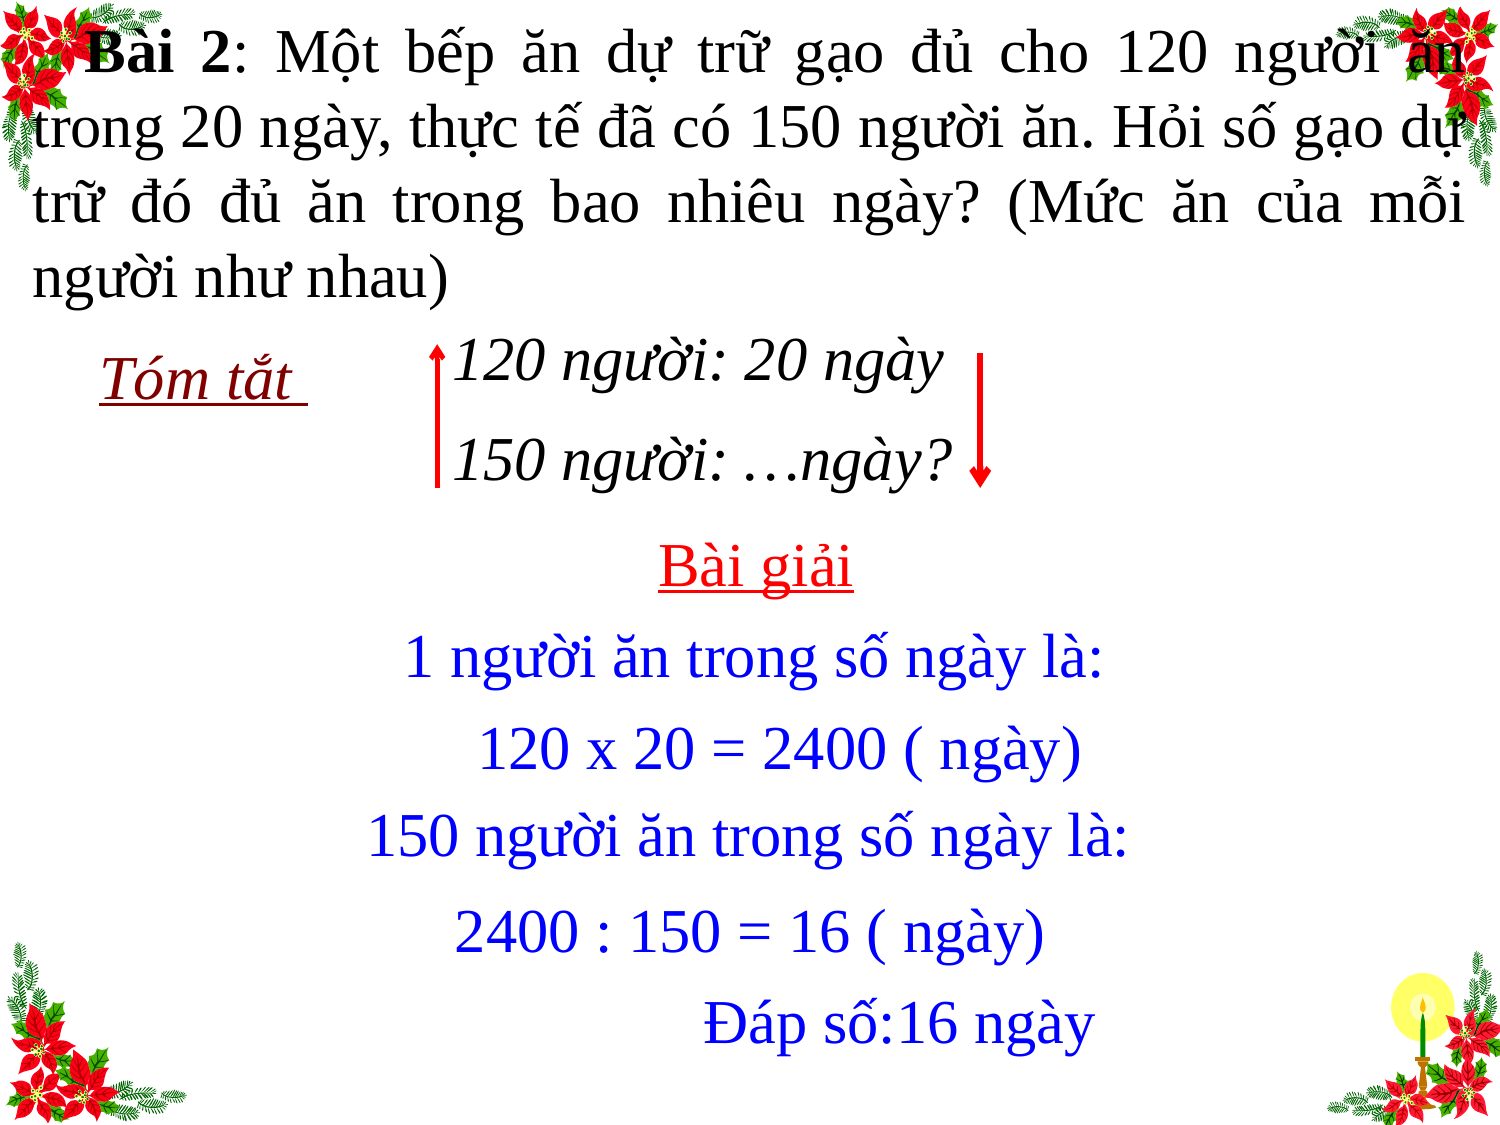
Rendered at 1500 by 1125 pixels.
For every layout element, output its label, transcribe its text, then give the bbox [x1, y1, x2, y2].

picture [0, 1, 163, 192]
text_box 120 người: 20 ngày 150 người: …ngày? [437, 318, 1113, 500]
text_box Tóm tắt [84, 329, 372, 420]
text_box Đáp số:16 ngày [624, 973, 1175, 1064]
text_box Bài giải [493, 516, 1019, 607]
text_box Bài 2: Một bếp ăn dự trữ gạo đủ cho 120 người ăn trong 20 ngày, thực tế đã có 150 người ăn. Hỏi số gạo dự trữ đó đủ ăn trong bao nhiêu ngày? (Mức ăn của mỗi người như nhau) [17, 3, 1482, 318]
text_box 150 người ăn trong số ngày là: [301, 786, 1212, 877]
text_box 1 người ăn trong số ngày là: [306, 607, 1218, 697]
text_box 120 x 20 = 2400 ( ngày) [324, 699, 1235, 790]
text_box 2400 : 150 = 16 ( ngày) [295, 882, 1206, 973]
picture [5, 941, 188, 1124]
picture [1326, 15, 1500, 178]
picture [1326, 950, 1500, 1125]
